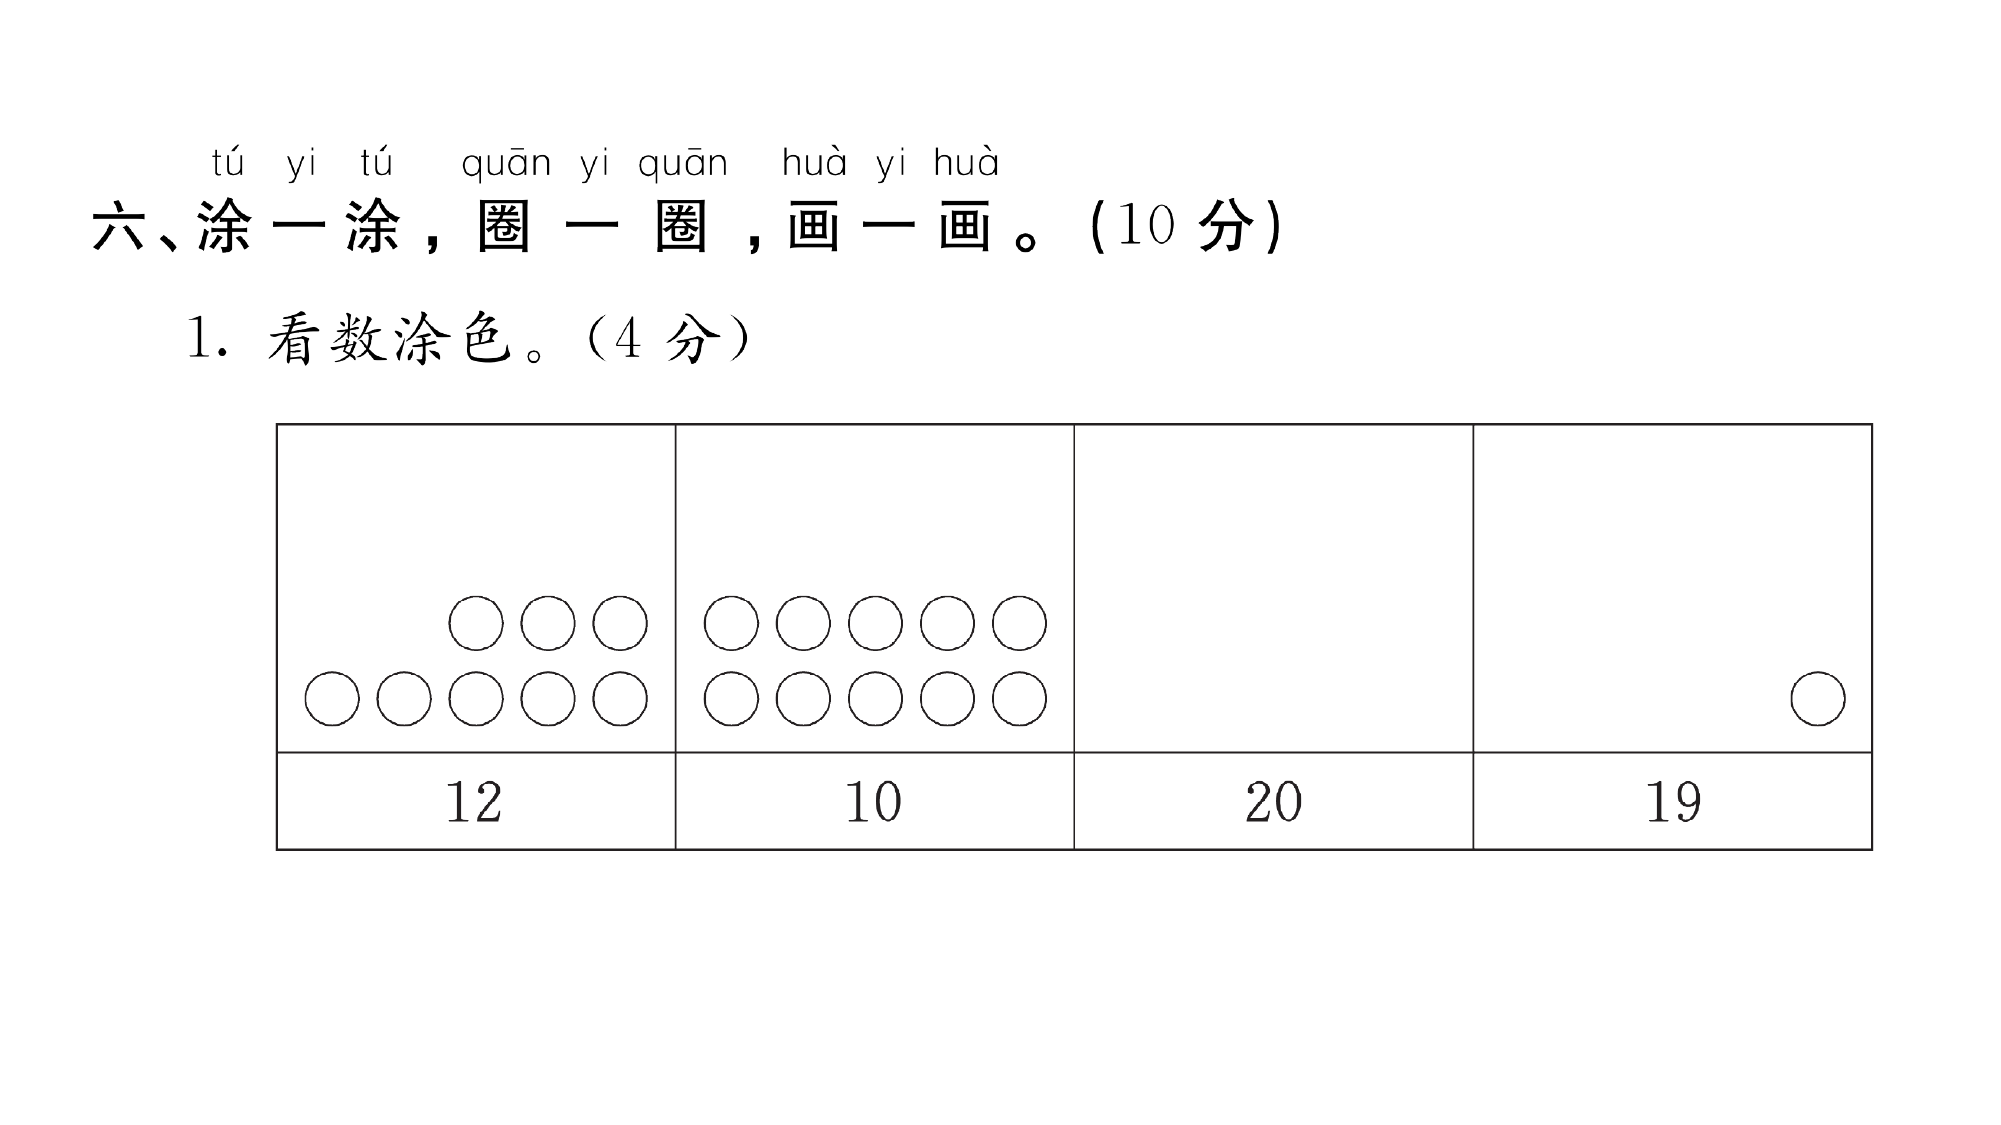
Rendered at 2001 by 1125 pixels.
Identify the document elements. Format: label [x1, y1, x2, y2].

picture [88, 118, 1979, 884]
